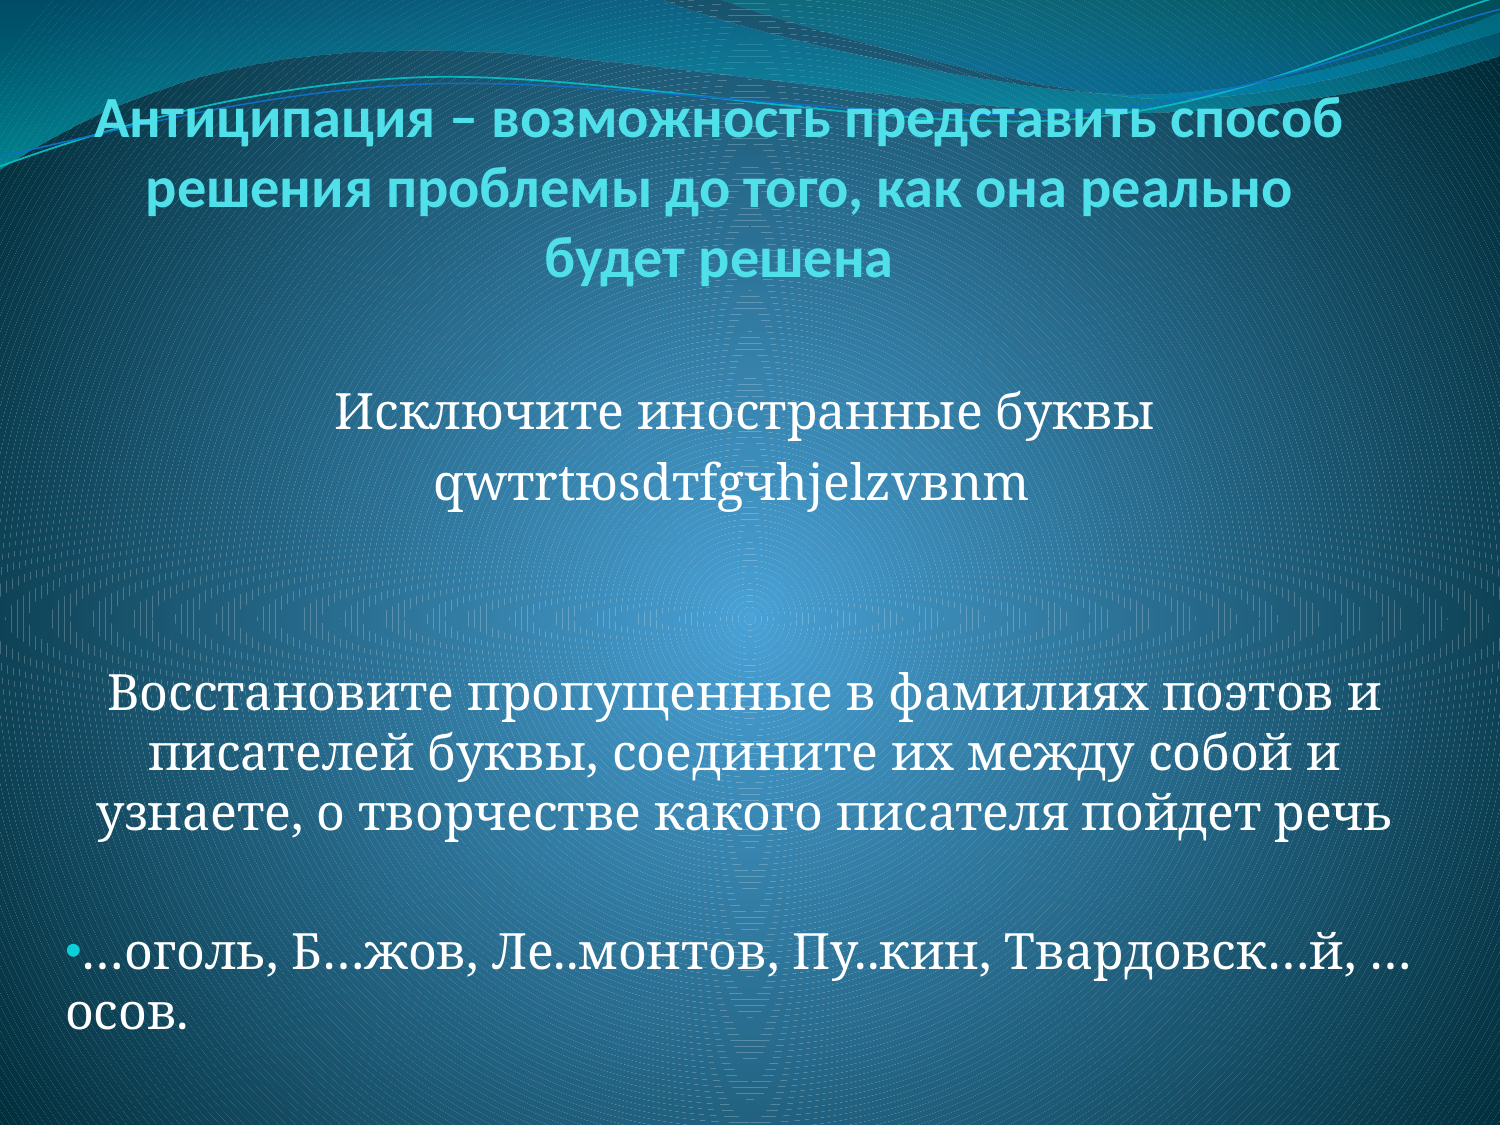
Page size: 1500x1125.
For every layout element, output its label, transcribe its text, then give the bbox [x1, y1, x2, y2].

title Антиципация – возможность представить способ решения проблемы до того, как она реально будет решена [76, 219, 1365, 289]
subtitle Исключите иностранные буквы qwтrtюsdтfgчhjеlzvвnm Восстановите пропущенные в фамилиях поэтов и писателей буквы, соедините их между собой и узнаете, о творчестве какого писателя пойдет речь …оголь, Б…жов, Ле..монтов, Пу..кин, Твардовск…й, …осов. [64, 302, 1436, 1071]
